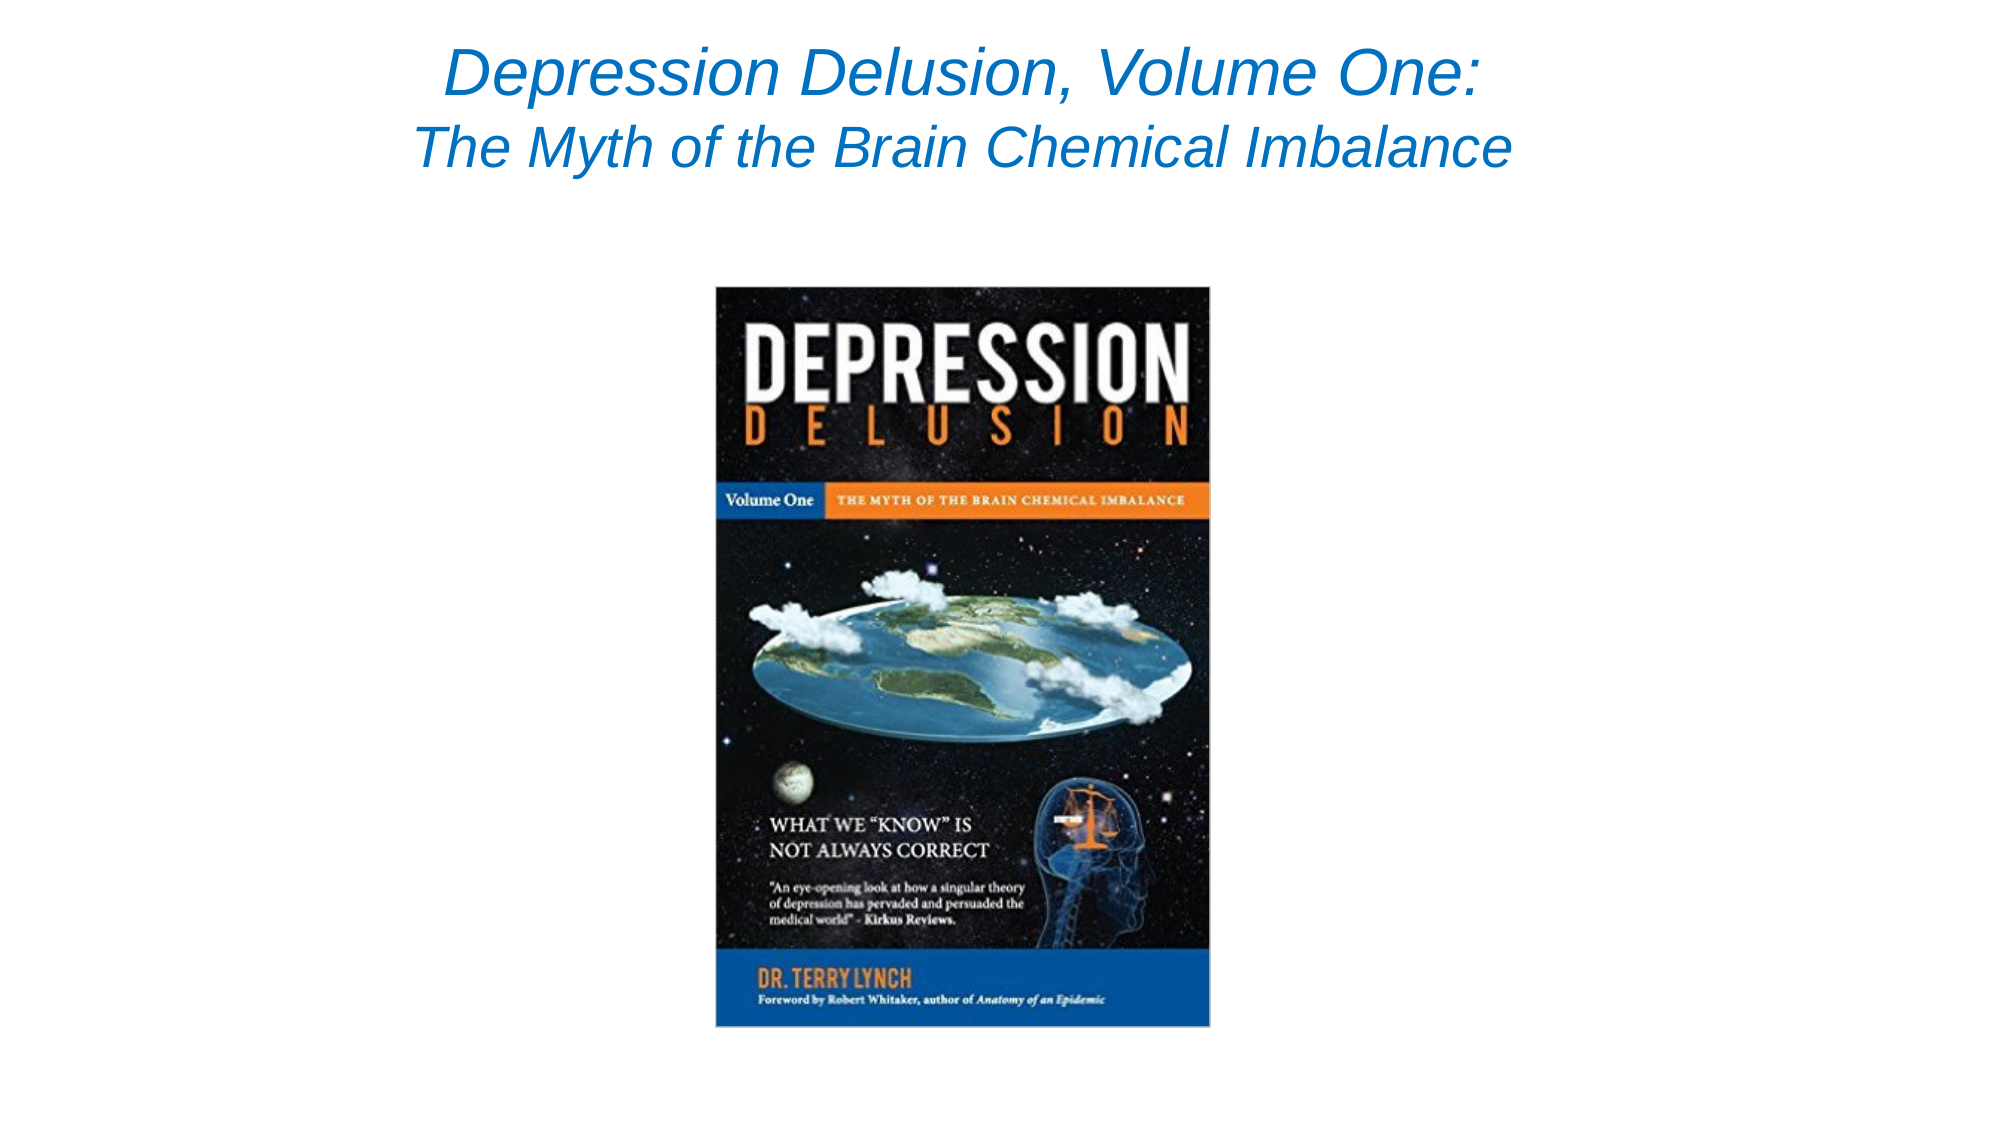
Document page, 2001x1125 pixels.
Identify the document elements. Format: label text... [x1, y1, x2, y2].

text_box Depression Delusion, Volume One: The Myth of the Brain Chemical Imbalance [321, 21, 1605, 187]
picture [715, 286, 1211, 1028]
